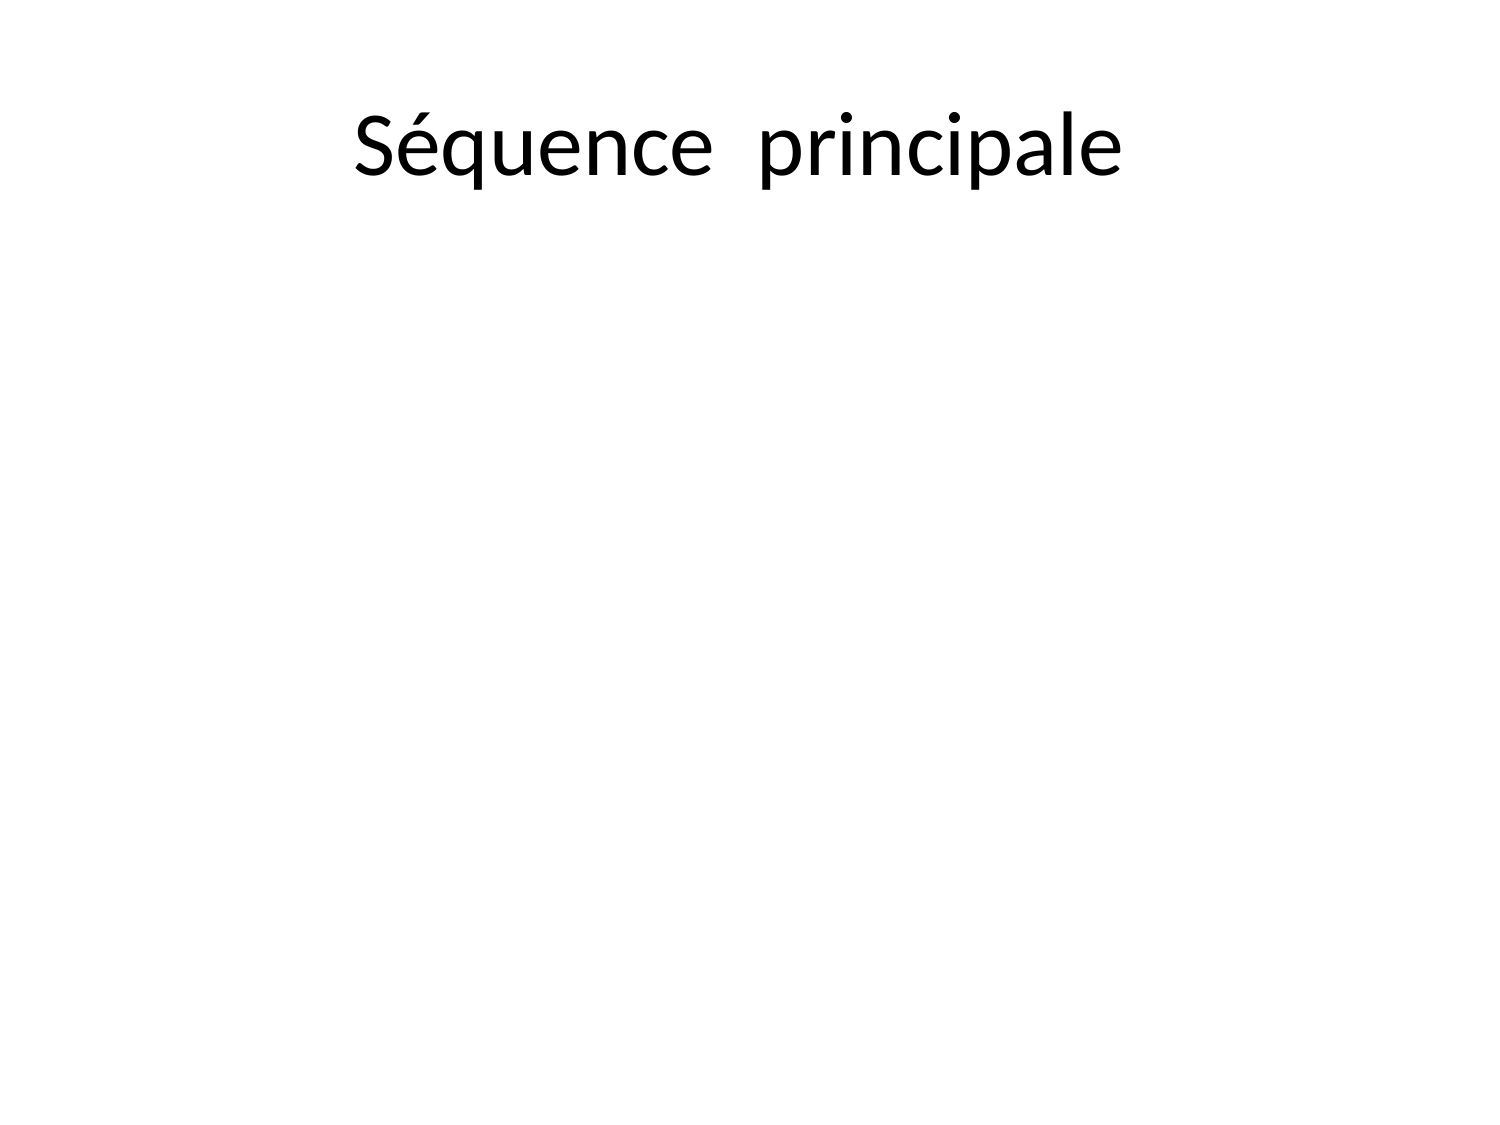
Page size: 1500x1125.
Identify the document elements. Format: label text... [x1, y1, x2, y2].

title Séquence principale [75, 45, 1425, 233]
